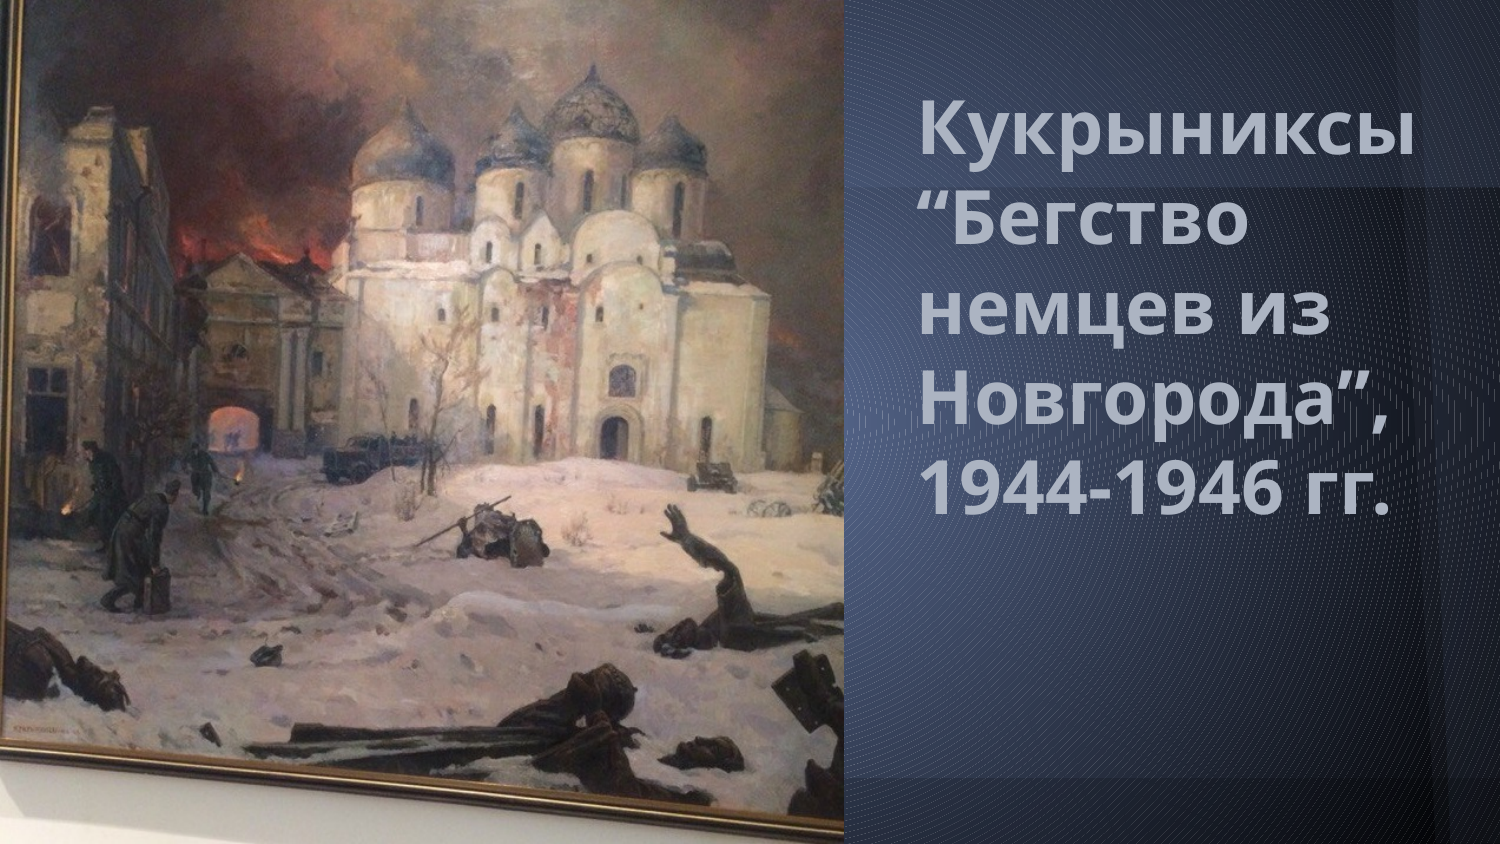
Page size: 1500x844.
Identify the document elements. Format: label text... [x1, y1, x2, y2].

picture [0, 0, 844, 844]
title Кукрыниксы “Бегство немцев из Новгорода”, 1944-1946 гг. [901, 403, 1434, 545]
